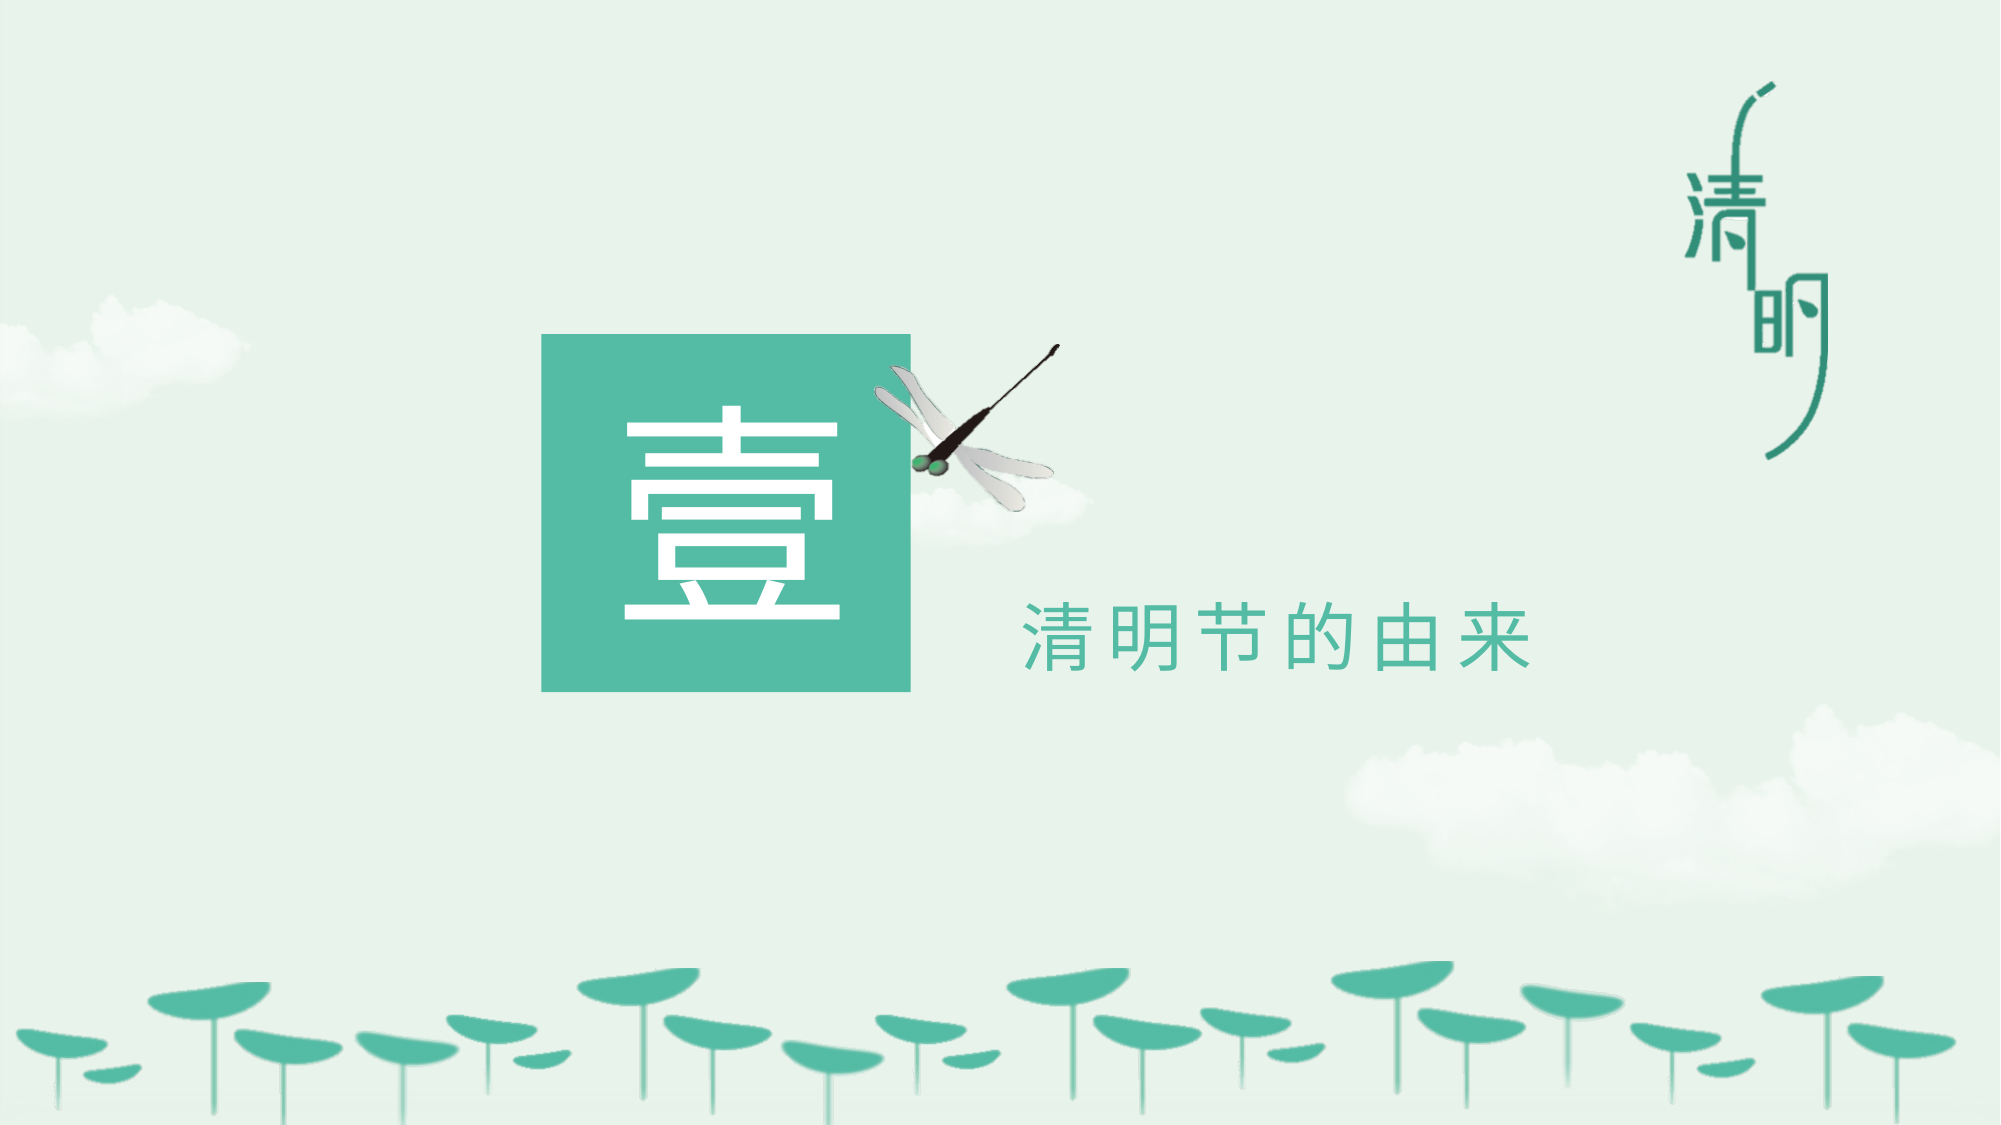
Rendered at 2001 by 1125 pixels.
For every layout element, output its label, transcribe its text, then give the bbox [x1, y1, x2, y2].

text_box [12, 890, 1979, 1125]
picture [0, 0, 2001, 1125]
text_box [541, 334, 1048, 693]
text_box 清明节的由来 [1048, 583, 1656, 688]
